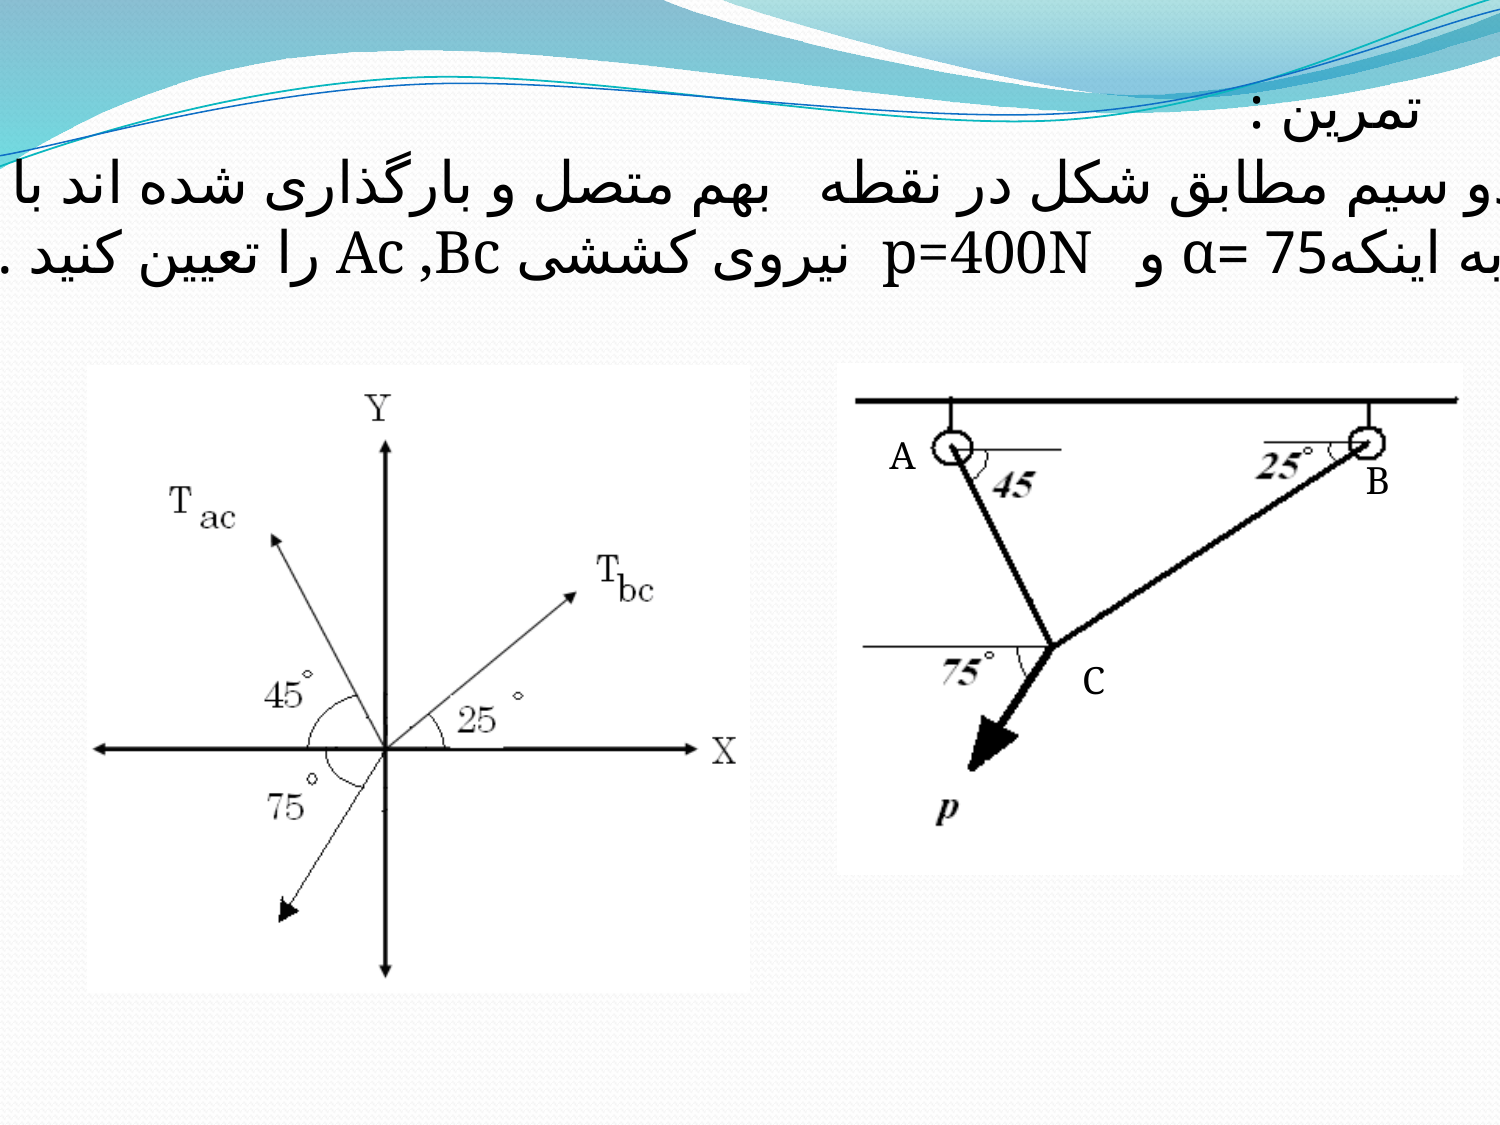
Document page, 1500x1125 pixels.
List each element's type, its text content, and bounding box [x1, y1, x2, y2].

text_box دو سیم مطابق شکل در نقطه بهم متصل و بارگذاری شده اند با توجه به اینکه75 =α و p=400N نیروی کششی Ac ,Bc را تعیین کنید . [0, 137, 1500, 293]
picture [87, 365, 751, 993]
text_box تمرین : [1233, 62, 1438, 137]
picture [837, 363, 1463, 875]
